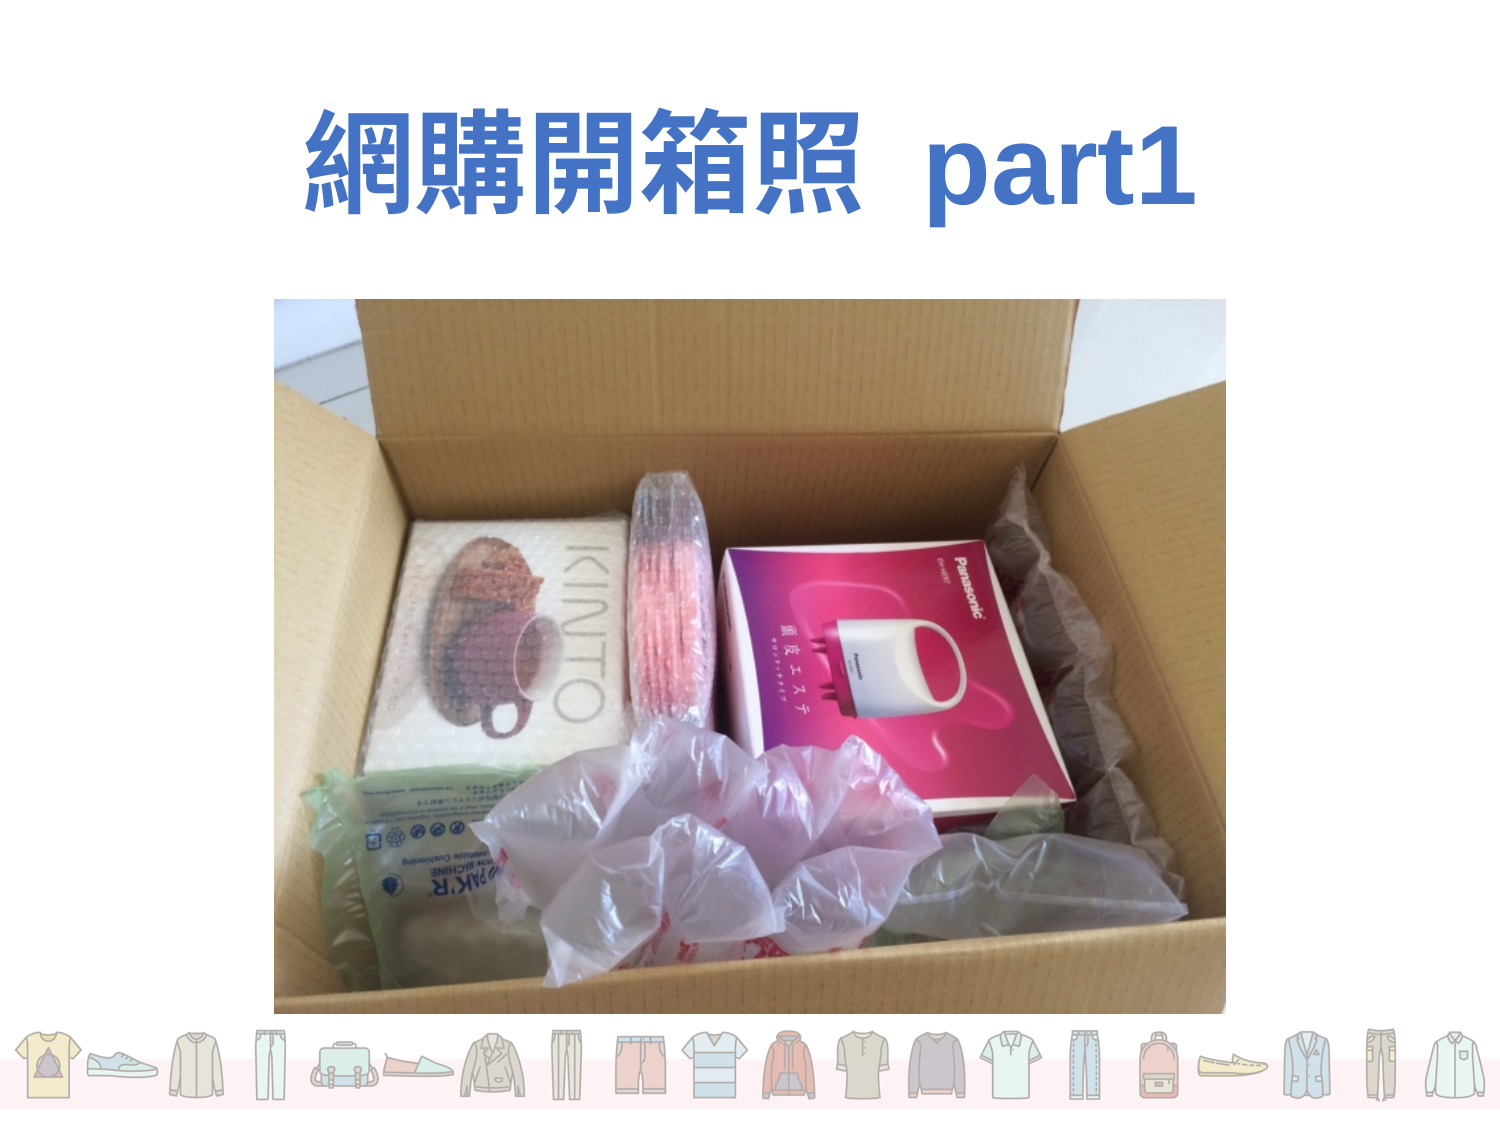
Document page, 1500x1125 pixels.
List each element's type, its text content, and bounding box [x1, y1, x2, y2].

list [273, 299, 1227, 1014]
title 網購開箱照 part1 [103, 59, 1397, 278]
